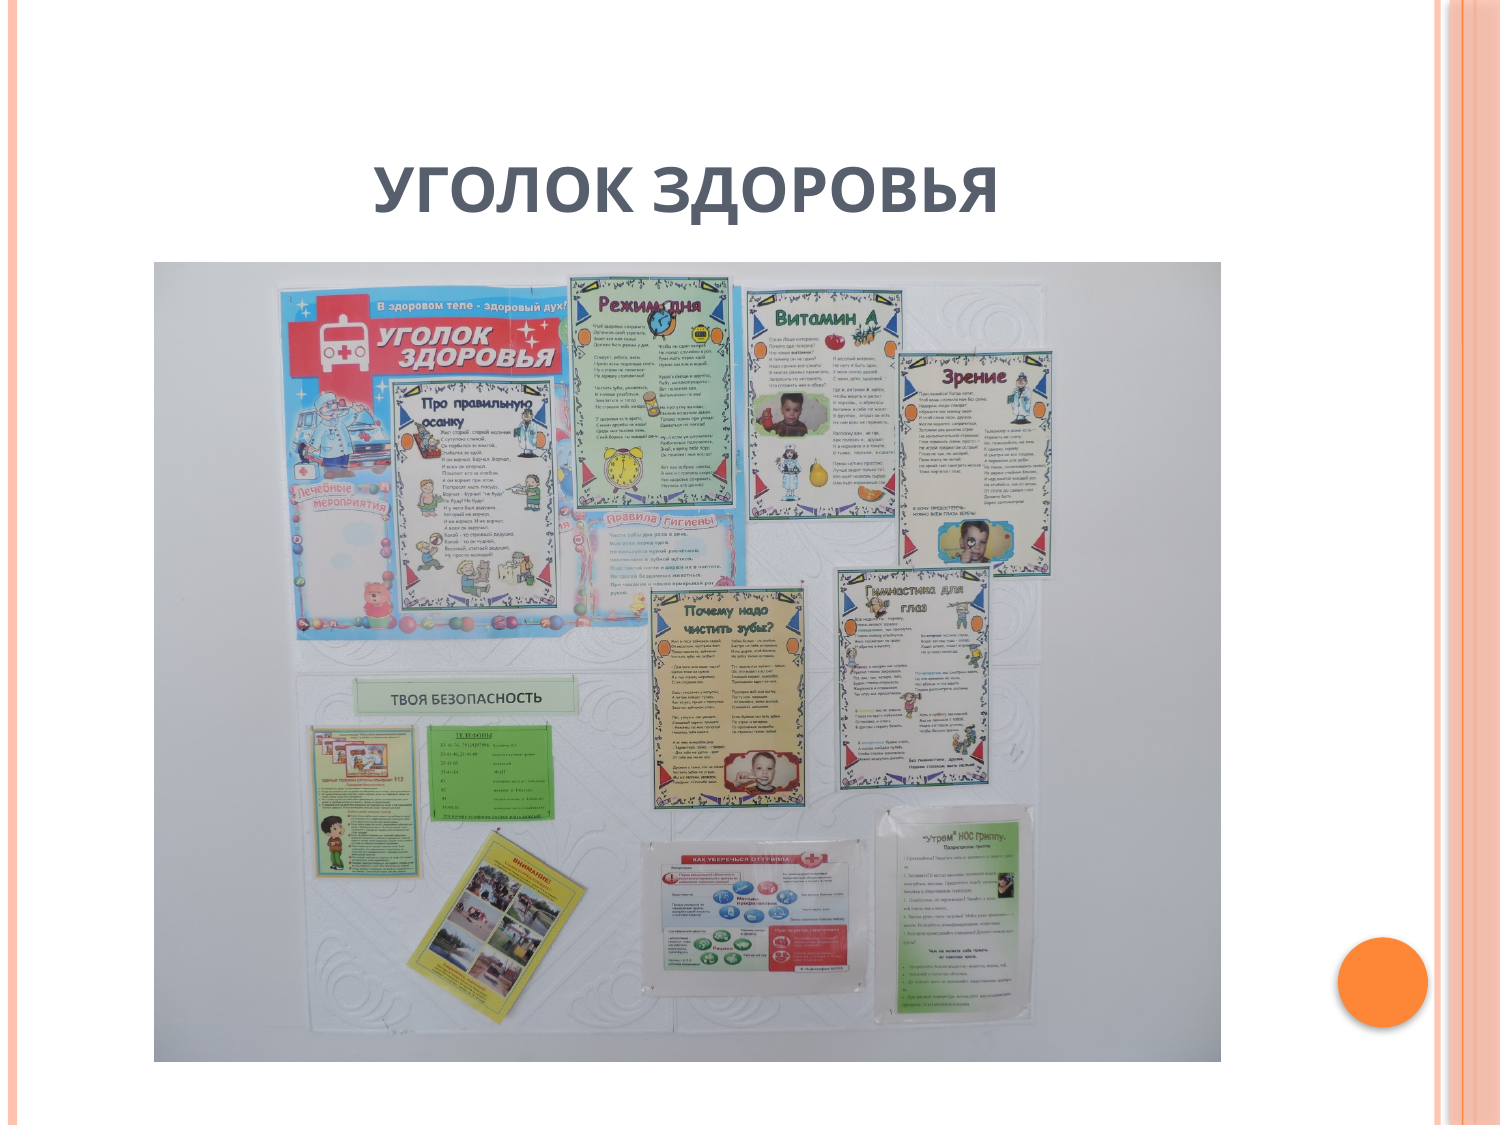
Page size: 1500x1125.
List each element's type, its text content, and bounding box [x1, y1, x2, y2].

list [153, 261, 1221, 1063]
title Уголок здоровья [75, 45, 1300, 233]
